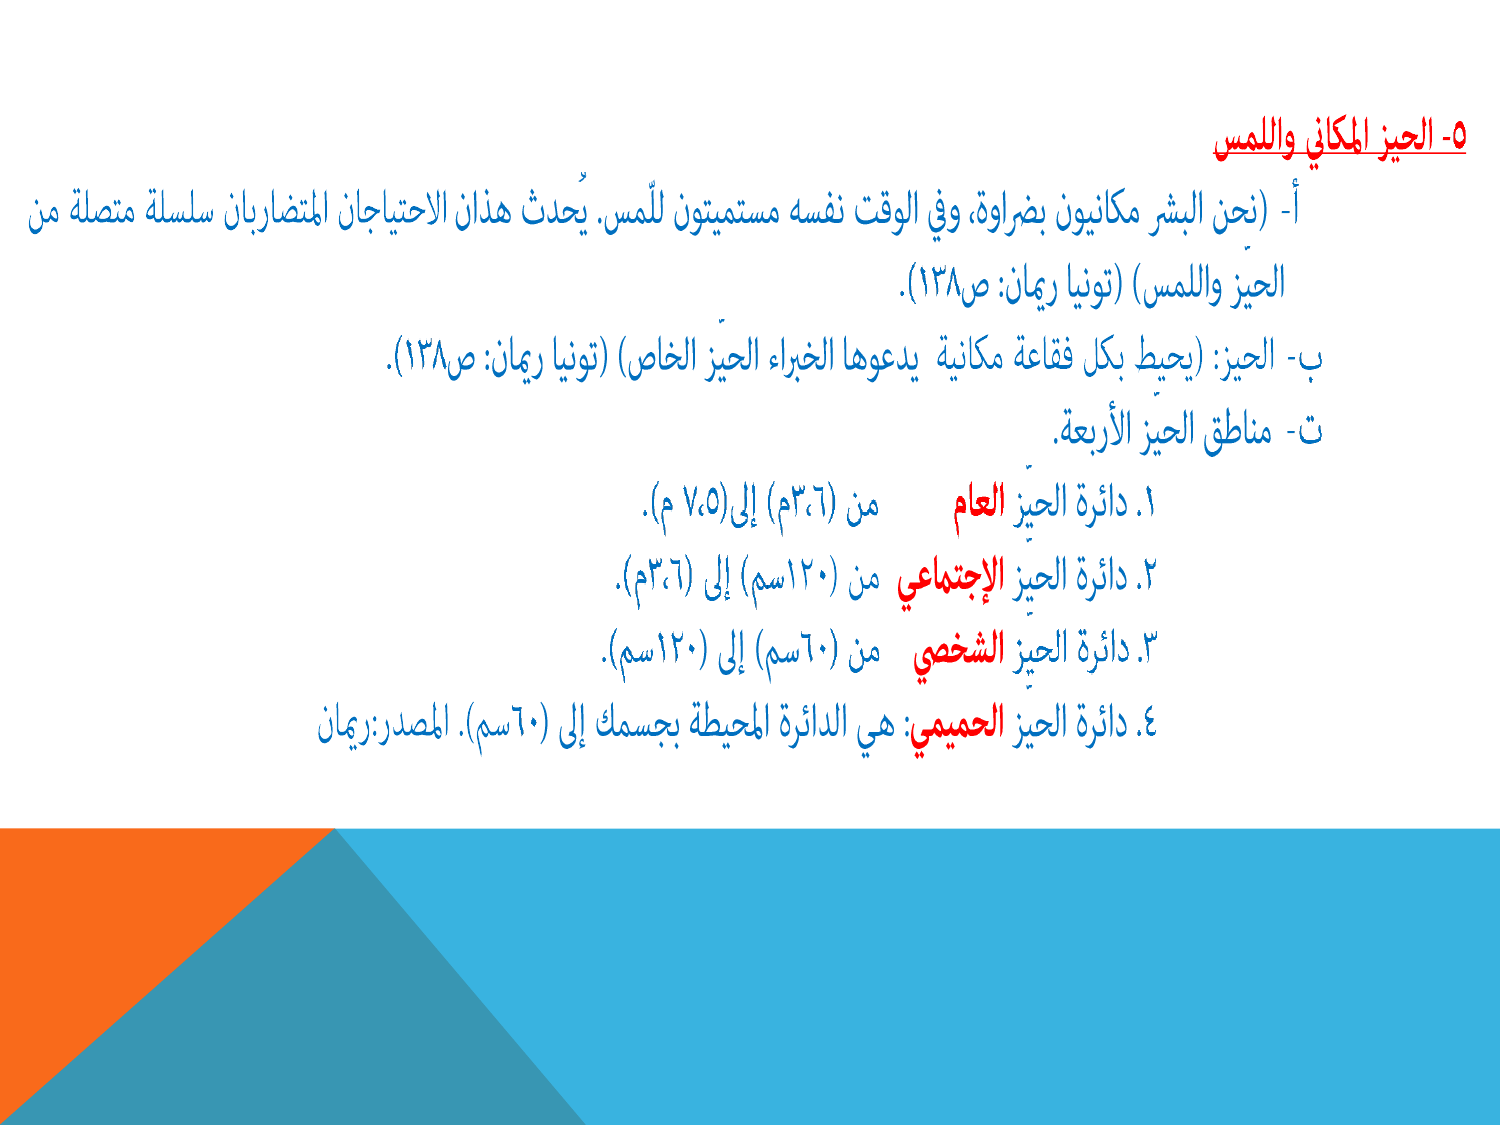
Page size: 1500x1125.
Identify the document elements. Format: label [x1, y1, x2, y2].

text_box [17, 99, 1482, 771]
